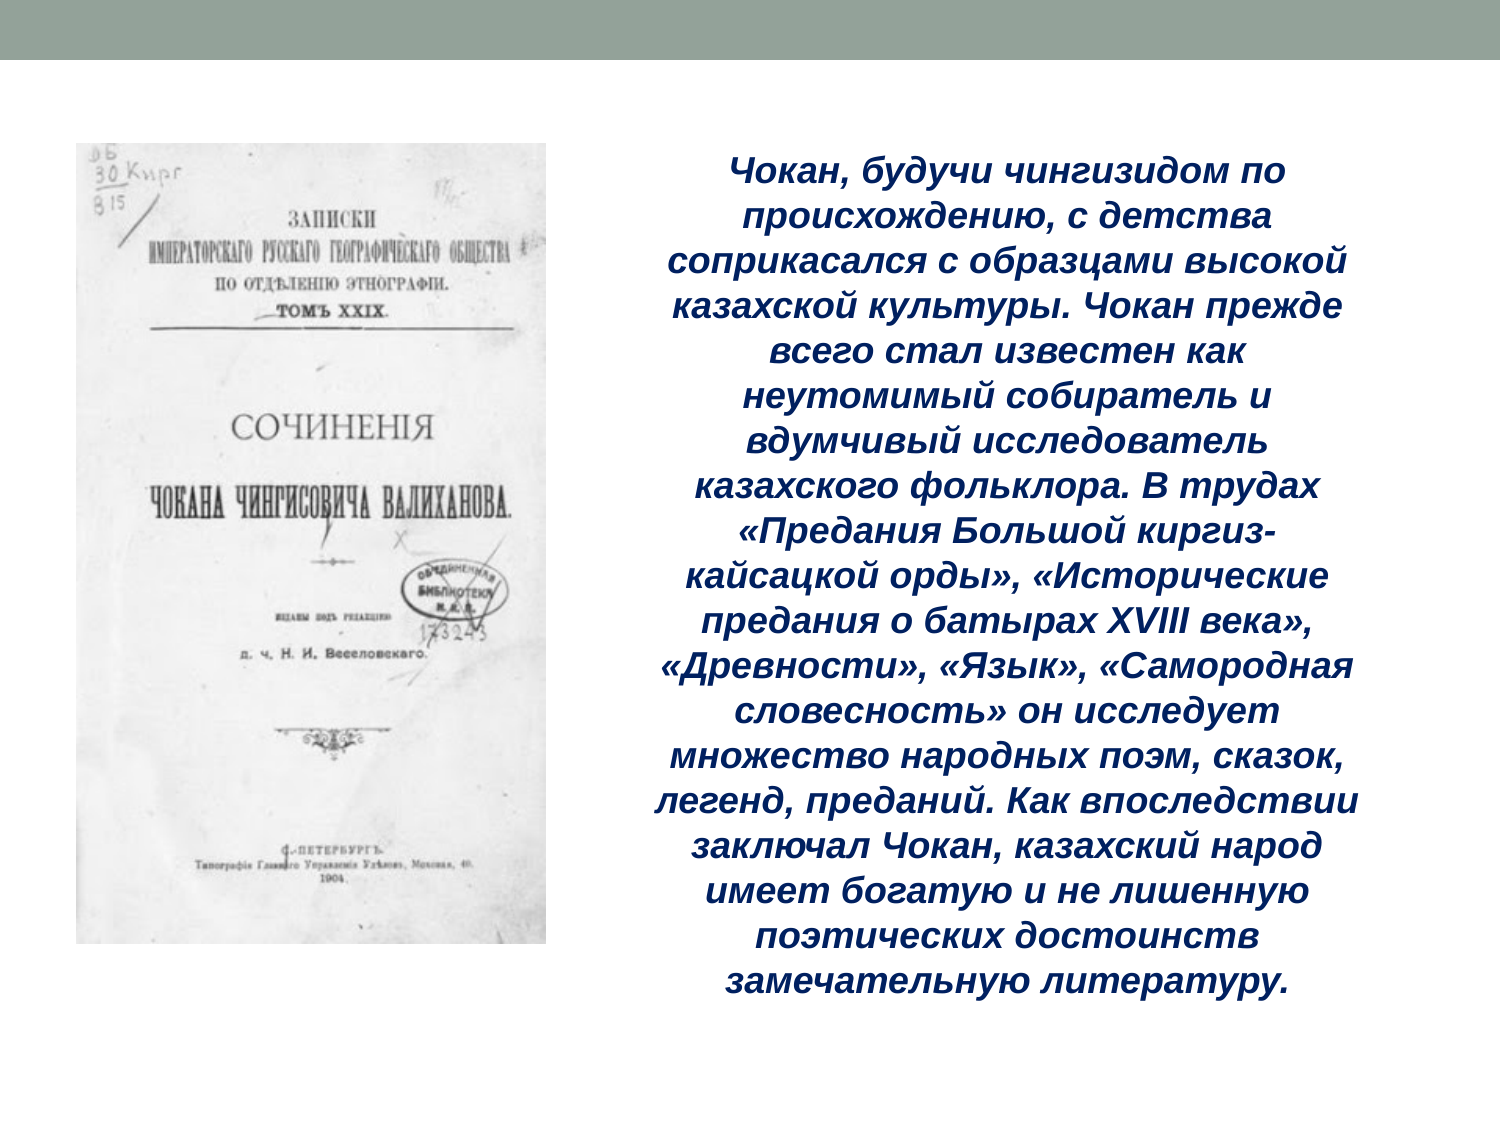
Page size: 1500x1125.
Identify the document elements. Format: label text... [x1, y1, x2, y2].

text_box Чокан, будучи чингизидом по происхождению, с детства соприкасался с образцами высокой казахской культуры. Чокан прежде всего стал известен как неутомимый собиратель и вдумчивый исследователь казахского фольклора. В трудах «Предания Большой киргиз-кайсацкой орды», «Исторические предания о батырах XVIII века», «Древности», «Язык», «Самородная словесность» он исследует множество народных поэм, сказок, легенд, преданий. Как впоследствии заключал Чокан, казахский народ имеет богатую и не лишенную поэтических достоинств замечательную литературу. [627, 139, 1388, 1054]
picture [76, 143, 546, 944]
